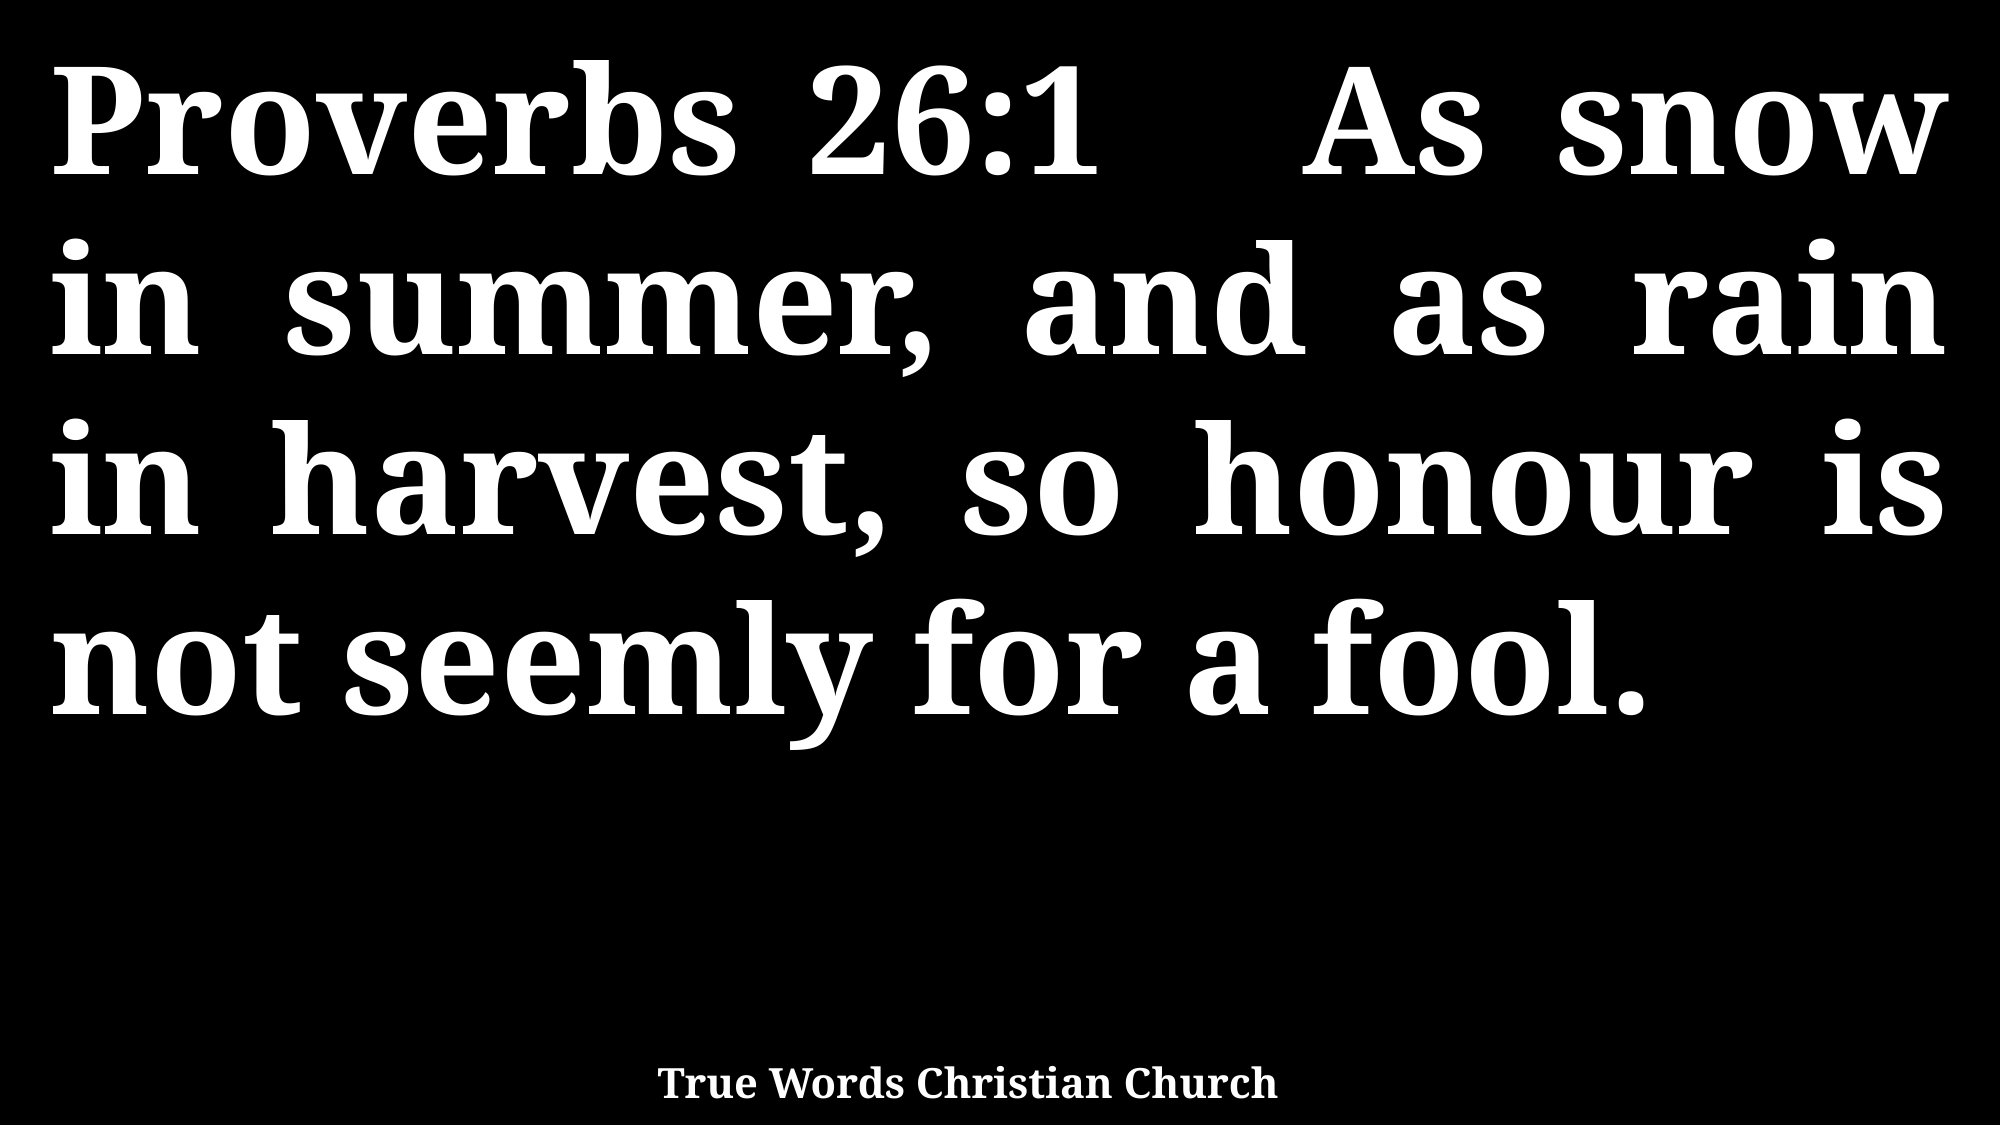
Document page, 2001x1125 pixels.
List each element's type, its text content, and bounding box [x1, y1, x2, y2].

text_box Proverbs 26:1 As snow in summer, and as rain in harvest, so honour is not seemly for a fool. [35, 17, 1965, 752]
text_box True Words Christian Church [642, 1049, 1294, 1114]
